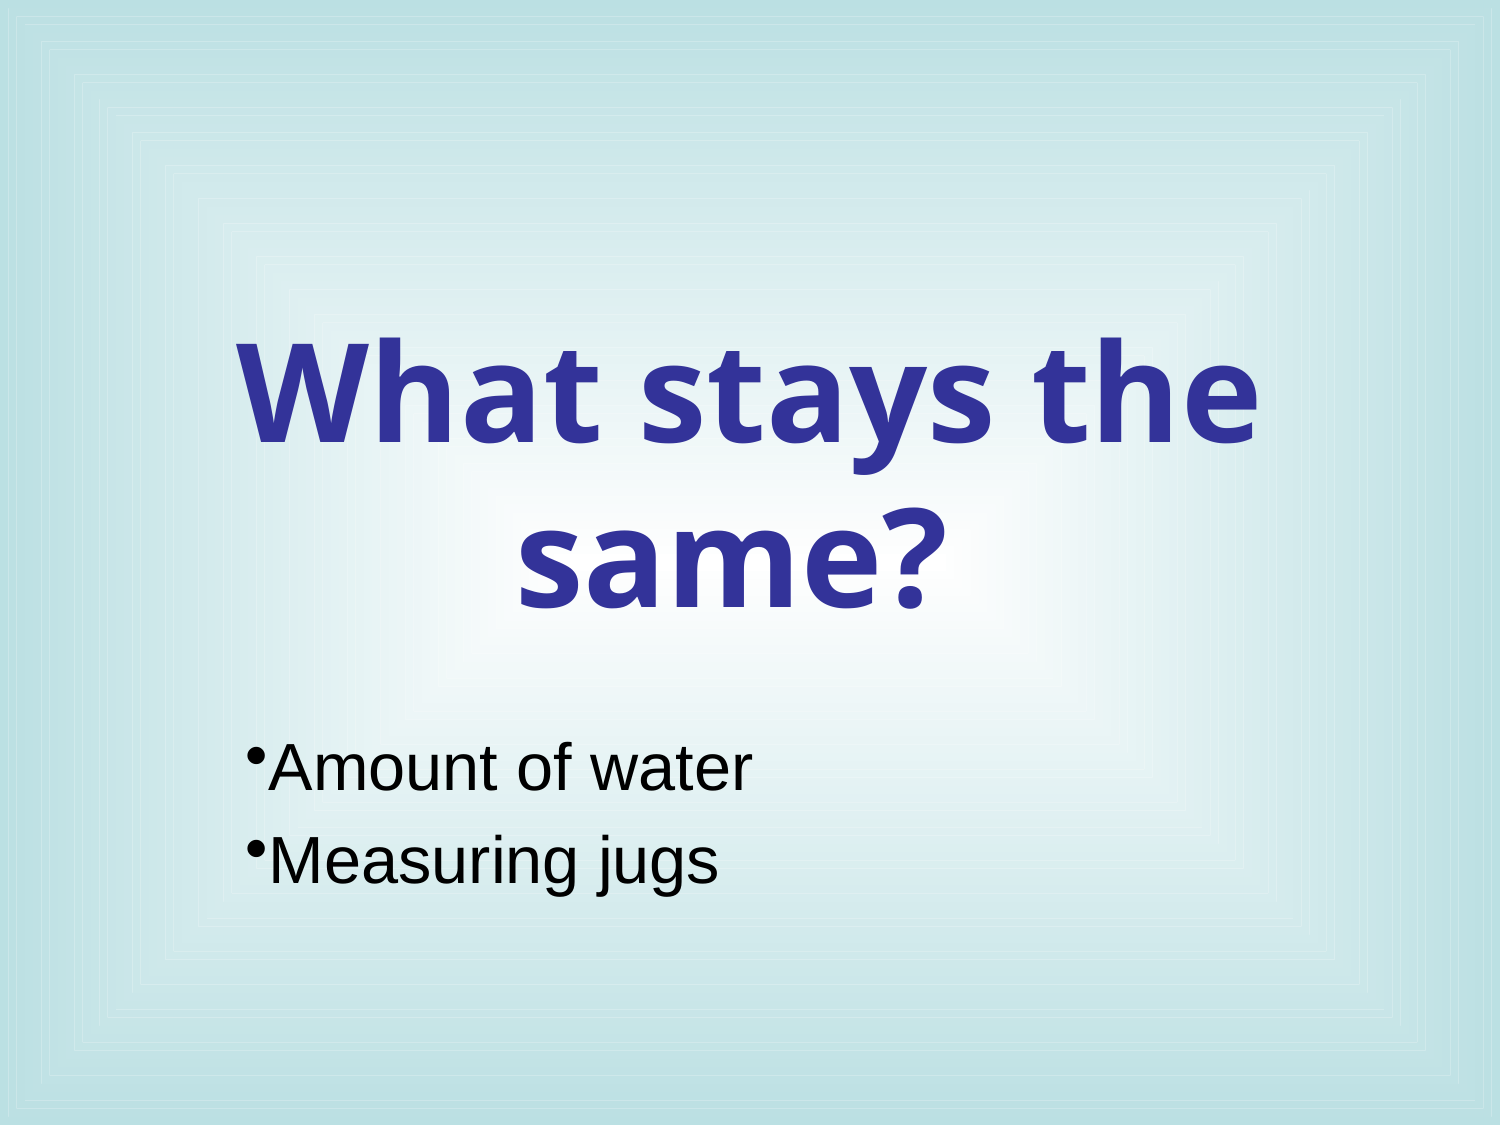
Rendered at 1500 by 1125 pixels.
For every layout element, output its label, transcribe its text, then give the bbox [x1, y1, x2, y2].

title What stays the same? [112, 349, 1388, 591]
subtitle Amount of water Measuring jugs [230, 716, 1281, 1004]
